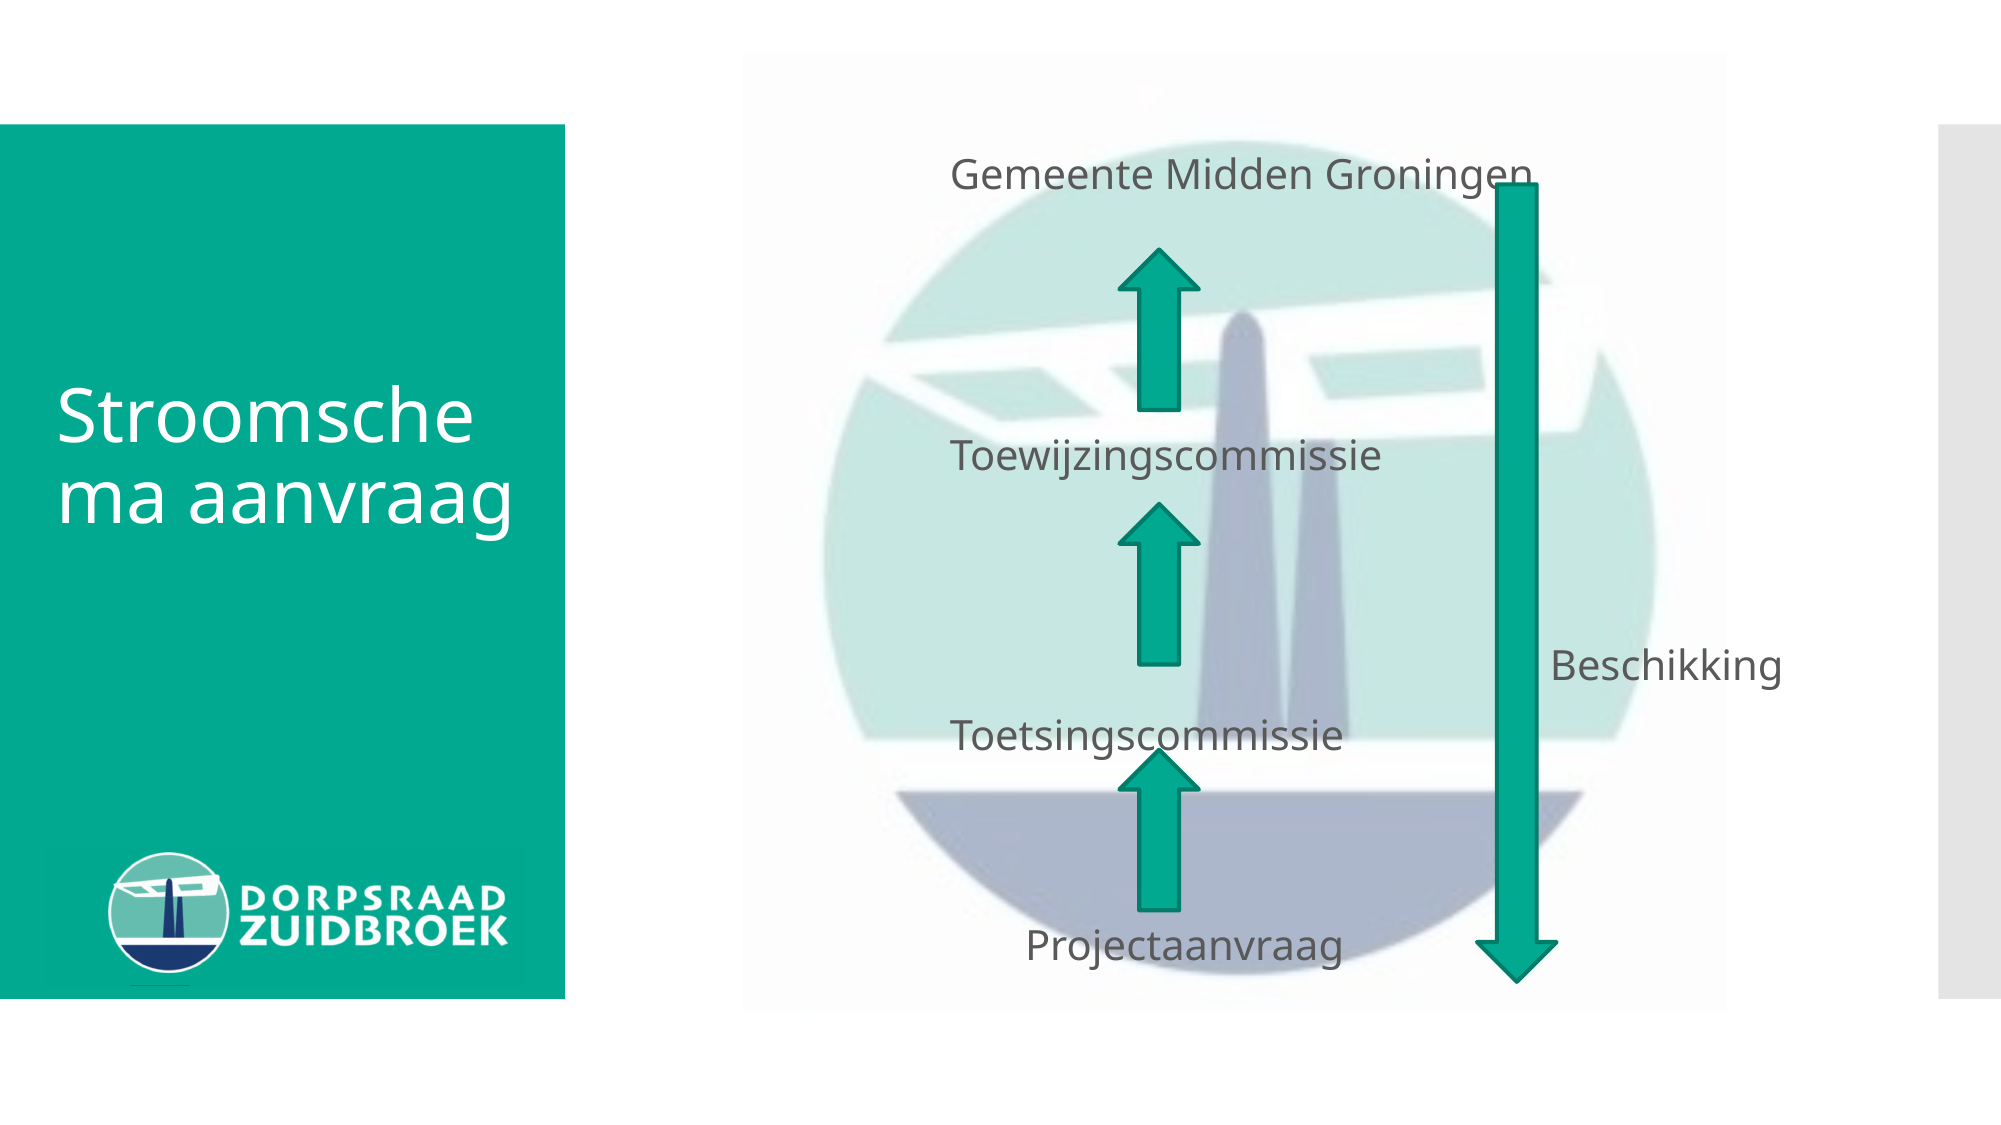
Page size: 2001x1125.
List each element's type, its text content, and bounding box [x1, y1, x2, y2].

list Gemeente Midden Groningen Toewijzingscommissie Beschikking Toetsingscommissie Projectaanvraag [634, 141, 1835, 982]
text_box [1117, 747, 1201, 913]
picture [43, 847, 526, 986]
text_box [1117, 501, 1201, 667]
title Stroomschema aanvraag [41, 184, 549, 824]
text_box [1475, 182, 1559, 984]
text_box [1117, 247, 1201, 413]
